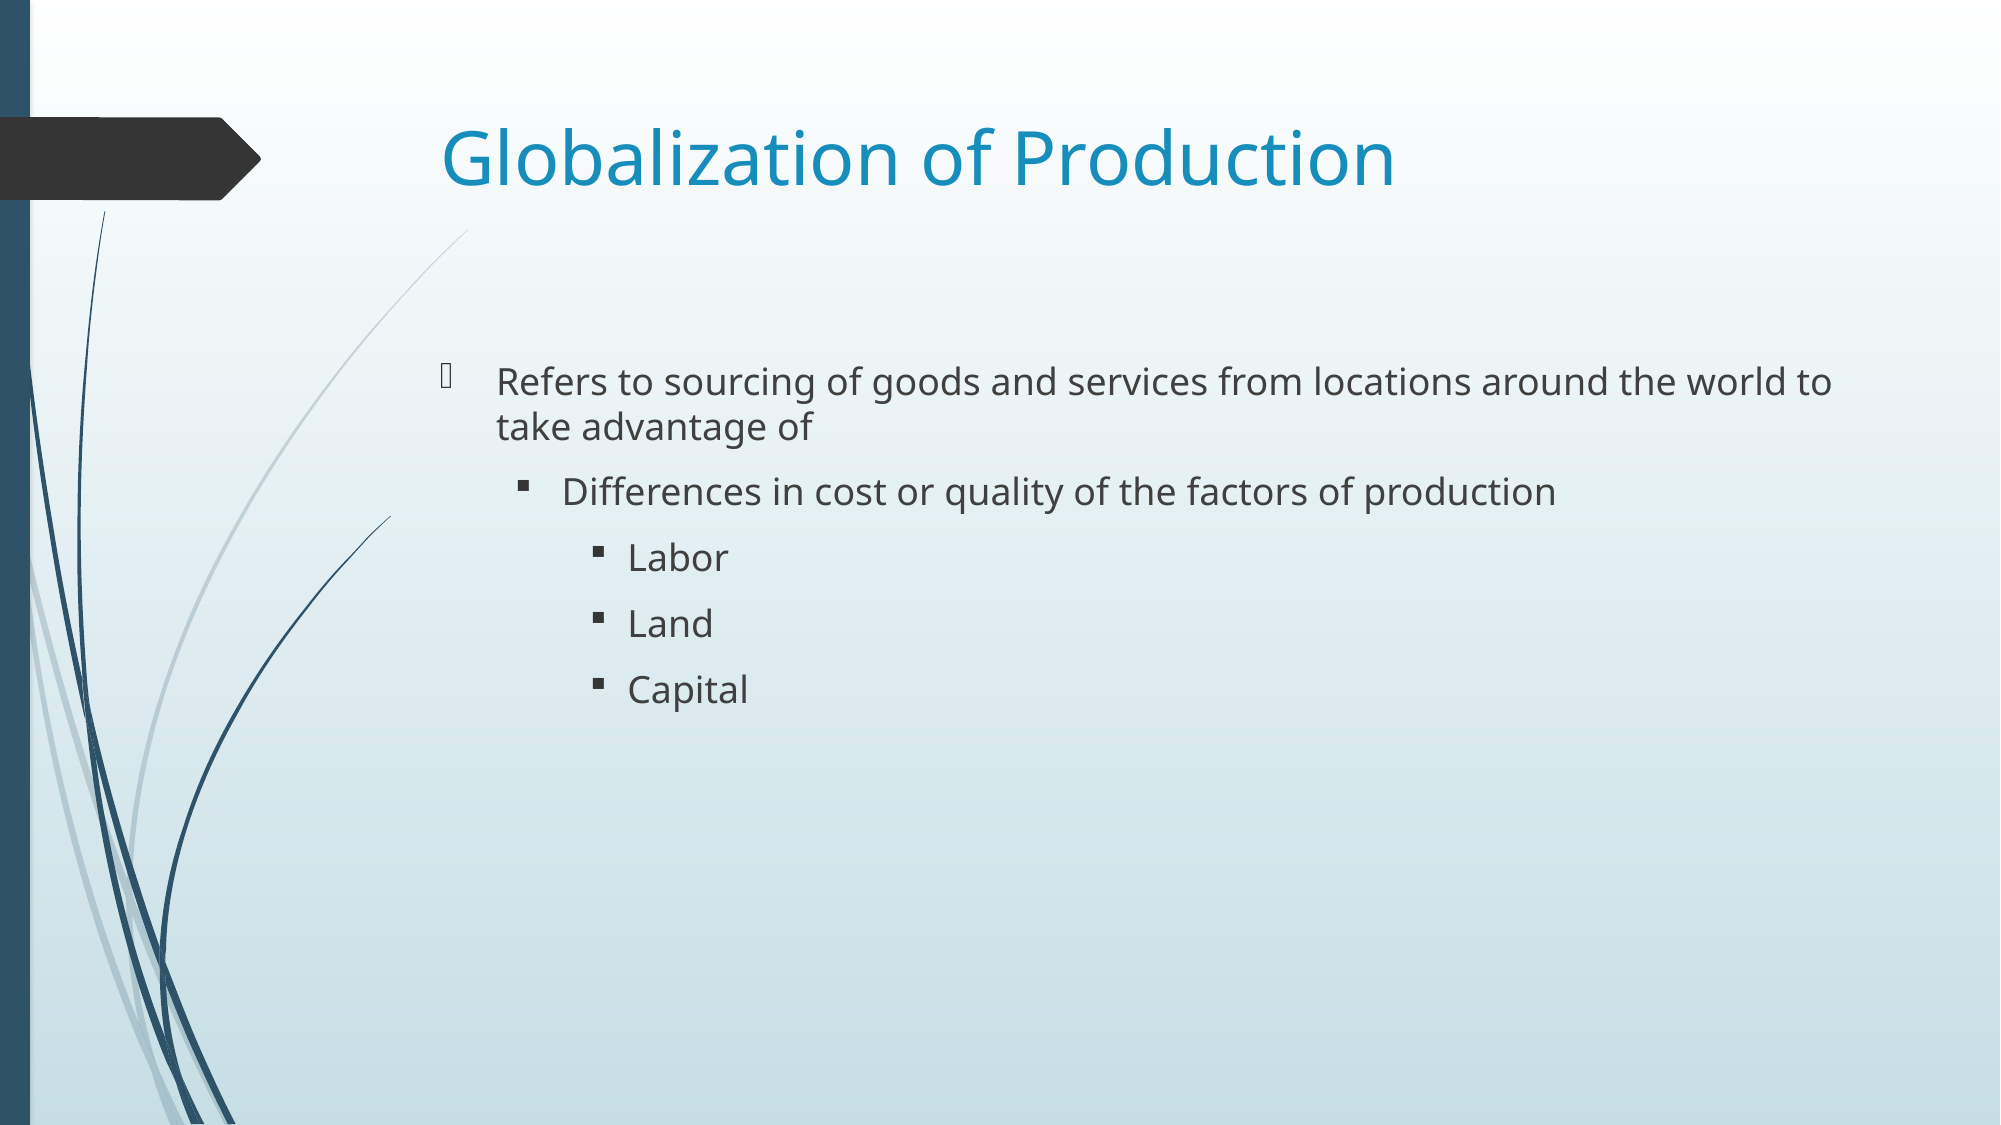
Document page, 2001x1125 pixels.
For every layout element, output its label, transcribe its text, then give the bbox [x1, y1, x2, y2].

title Globalization of Production [425, 102, 1888, 313]
list Refers to sourcing of goods and services from locations around the world to take advantage of Differences in cost or quality of the factors of production Labor Land Capital [424, 350, 1888, 970]
